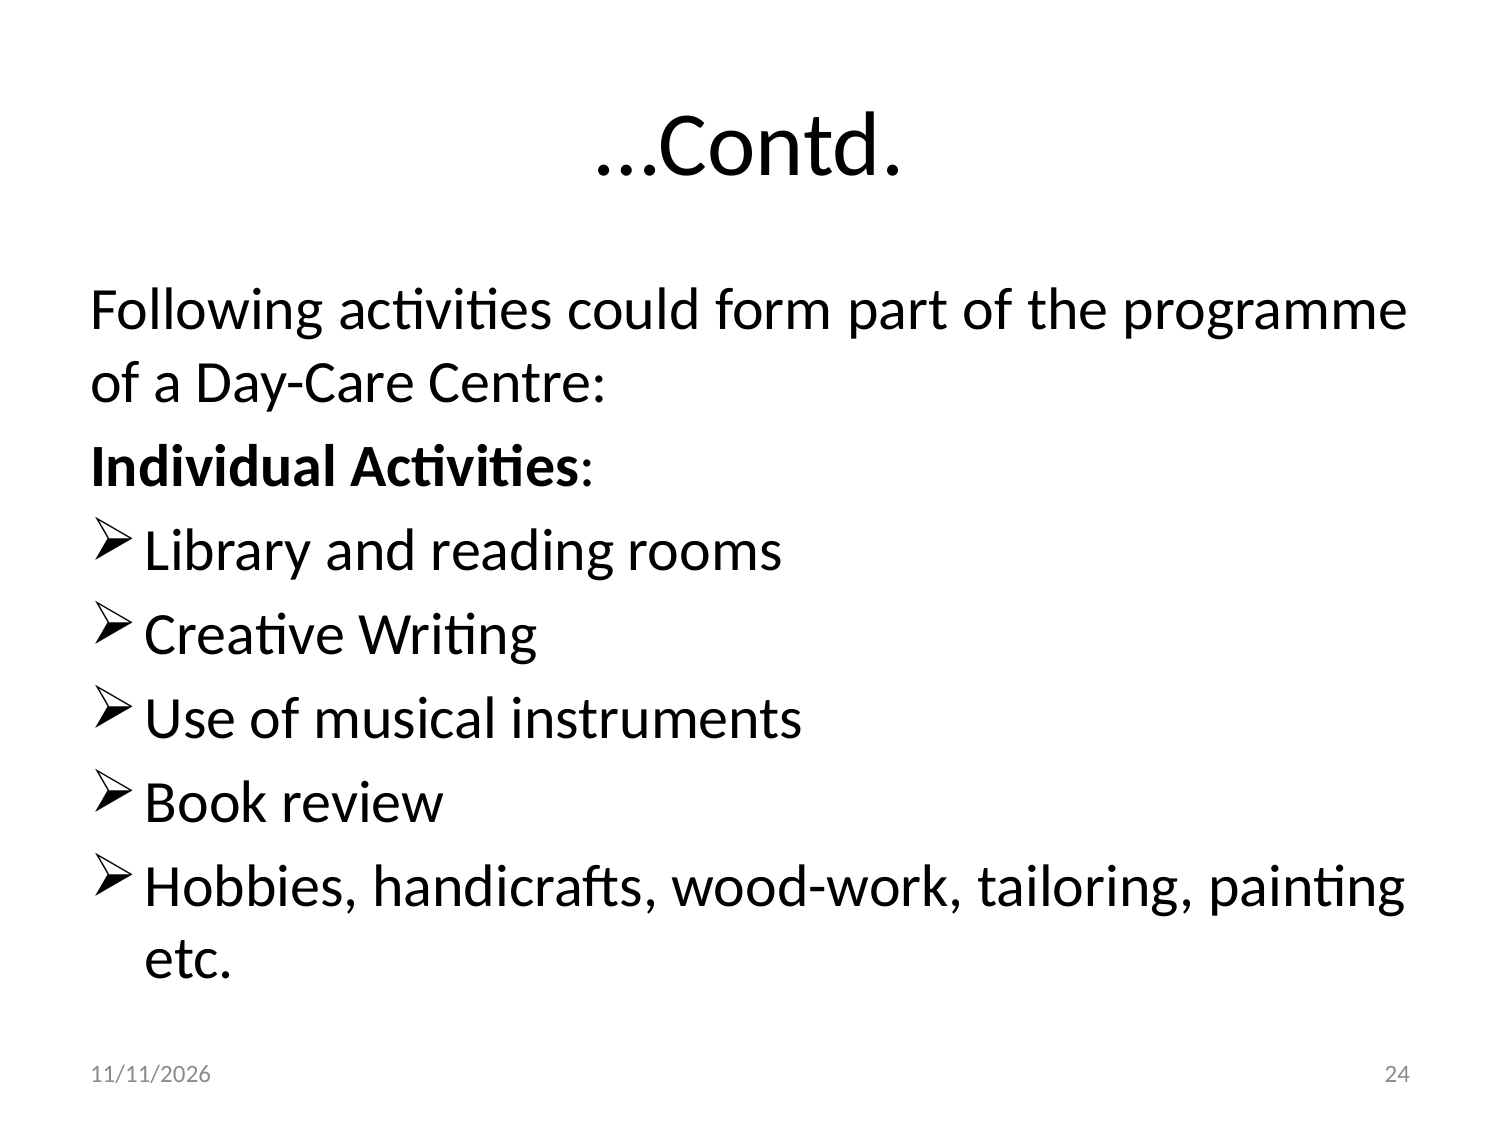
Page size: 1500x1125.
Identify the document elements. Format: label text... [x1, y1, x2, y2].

title …Contd. [75, 45, 1425, 233]
list Following activities could form part of the programme of a Day-Care Centre: Individual Activities: Library and reading rooms Creative Writing Use of musical instruments Book review Hobbies, handicrafts, wood-work, tailoring, painting etc. [75, 262, 1425, 1005]
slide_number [75, 1042, 425, 1103]
slide_number 24 [1074, 1042, 1425, 1103]
